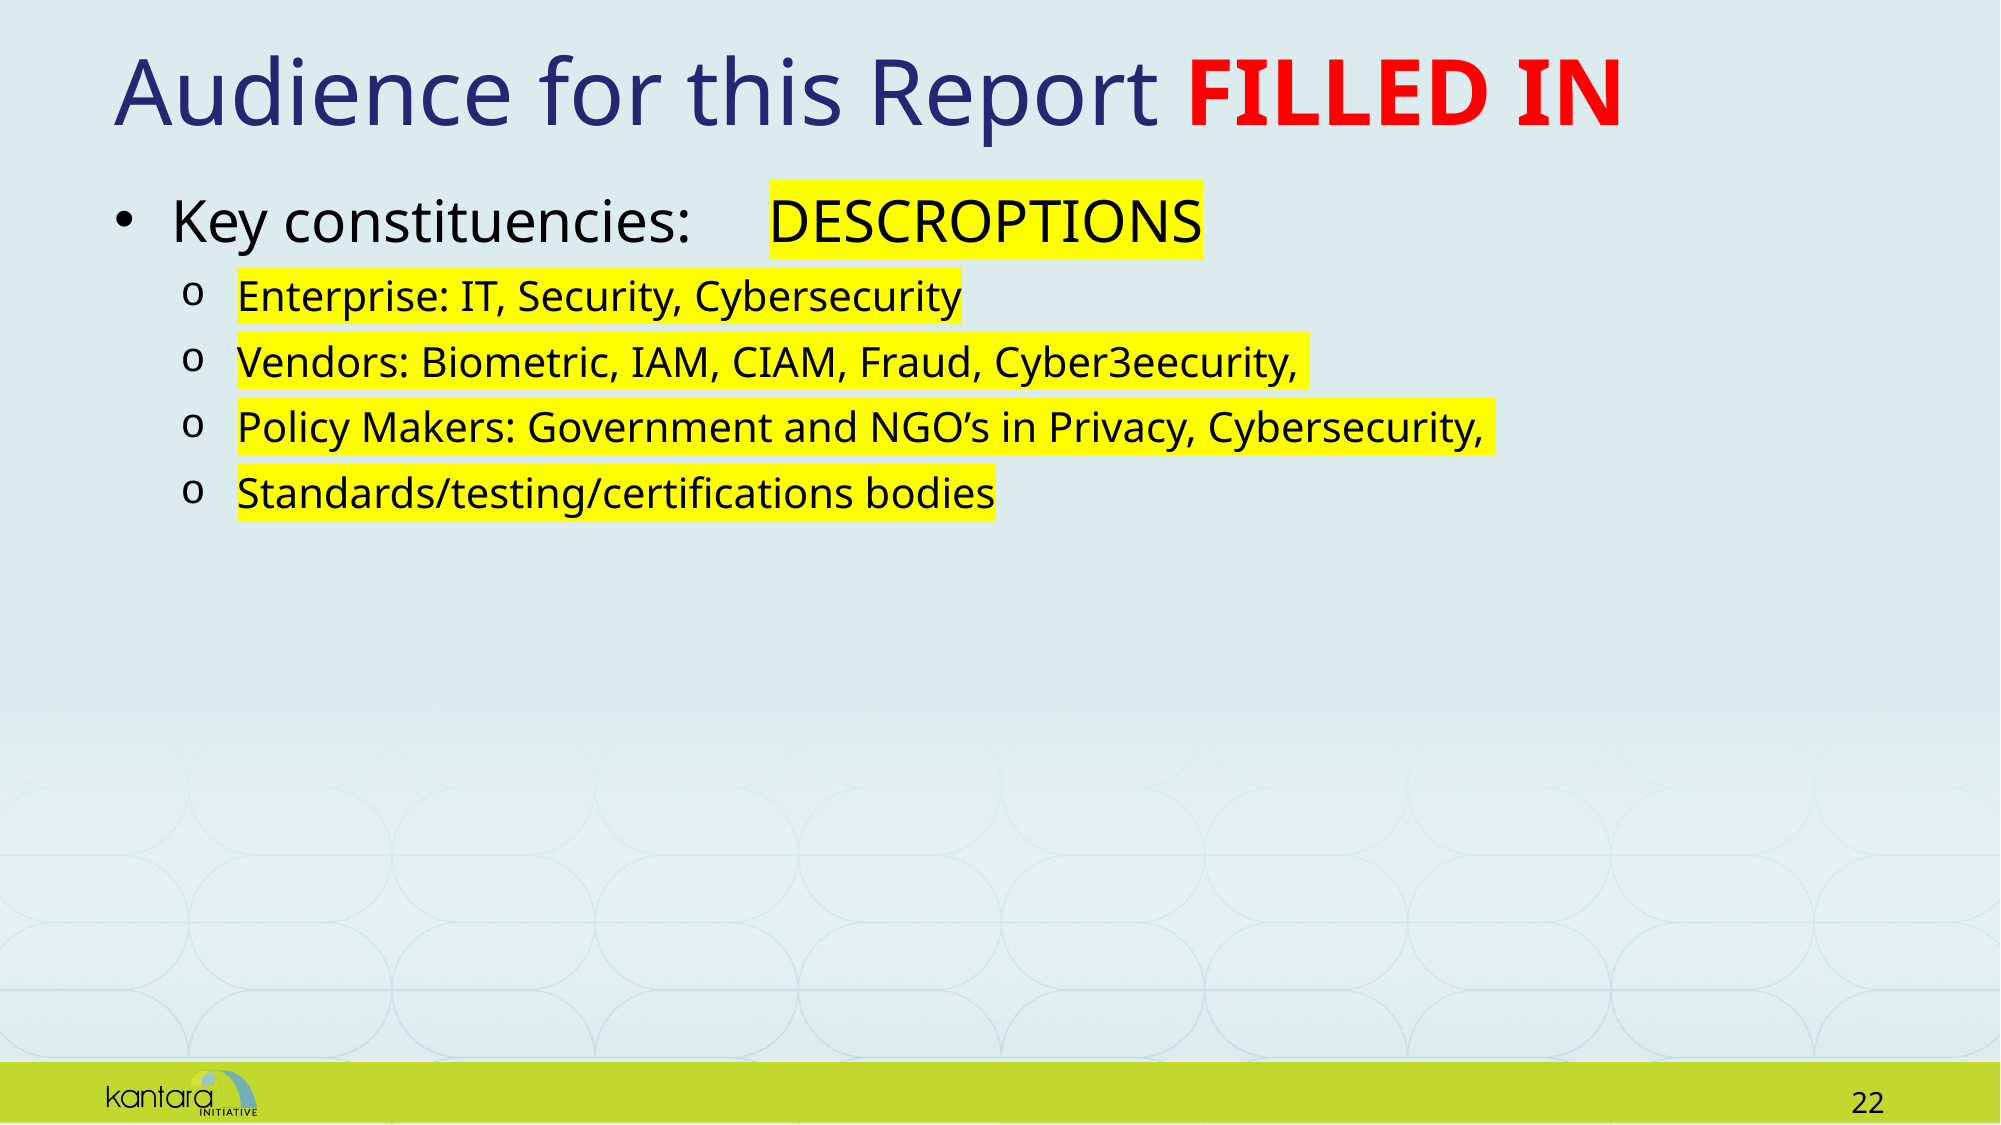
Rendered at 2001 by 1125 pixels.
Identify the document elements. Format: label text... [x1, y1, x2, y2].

list Key constituencies: DESCROPTIONS Enterprise: IT, Security, Cybersecurity Vendors: Biometric, IAM, CIAM, Fraud, Cyber3eecurity, Policy Makers: Government and NGO’s in Privacy, Cybersecurity, Standards/testing/certifications bodies [99, 165, 1900, 952]
title Audience for this Report FILLED IN [99, 0, 1900, 165]
picture [0, 1063, 2001, 1125]
picture [0, 0, 2001, 1062]
slide_number 21 [1433, 1077, 1900, 1124]
